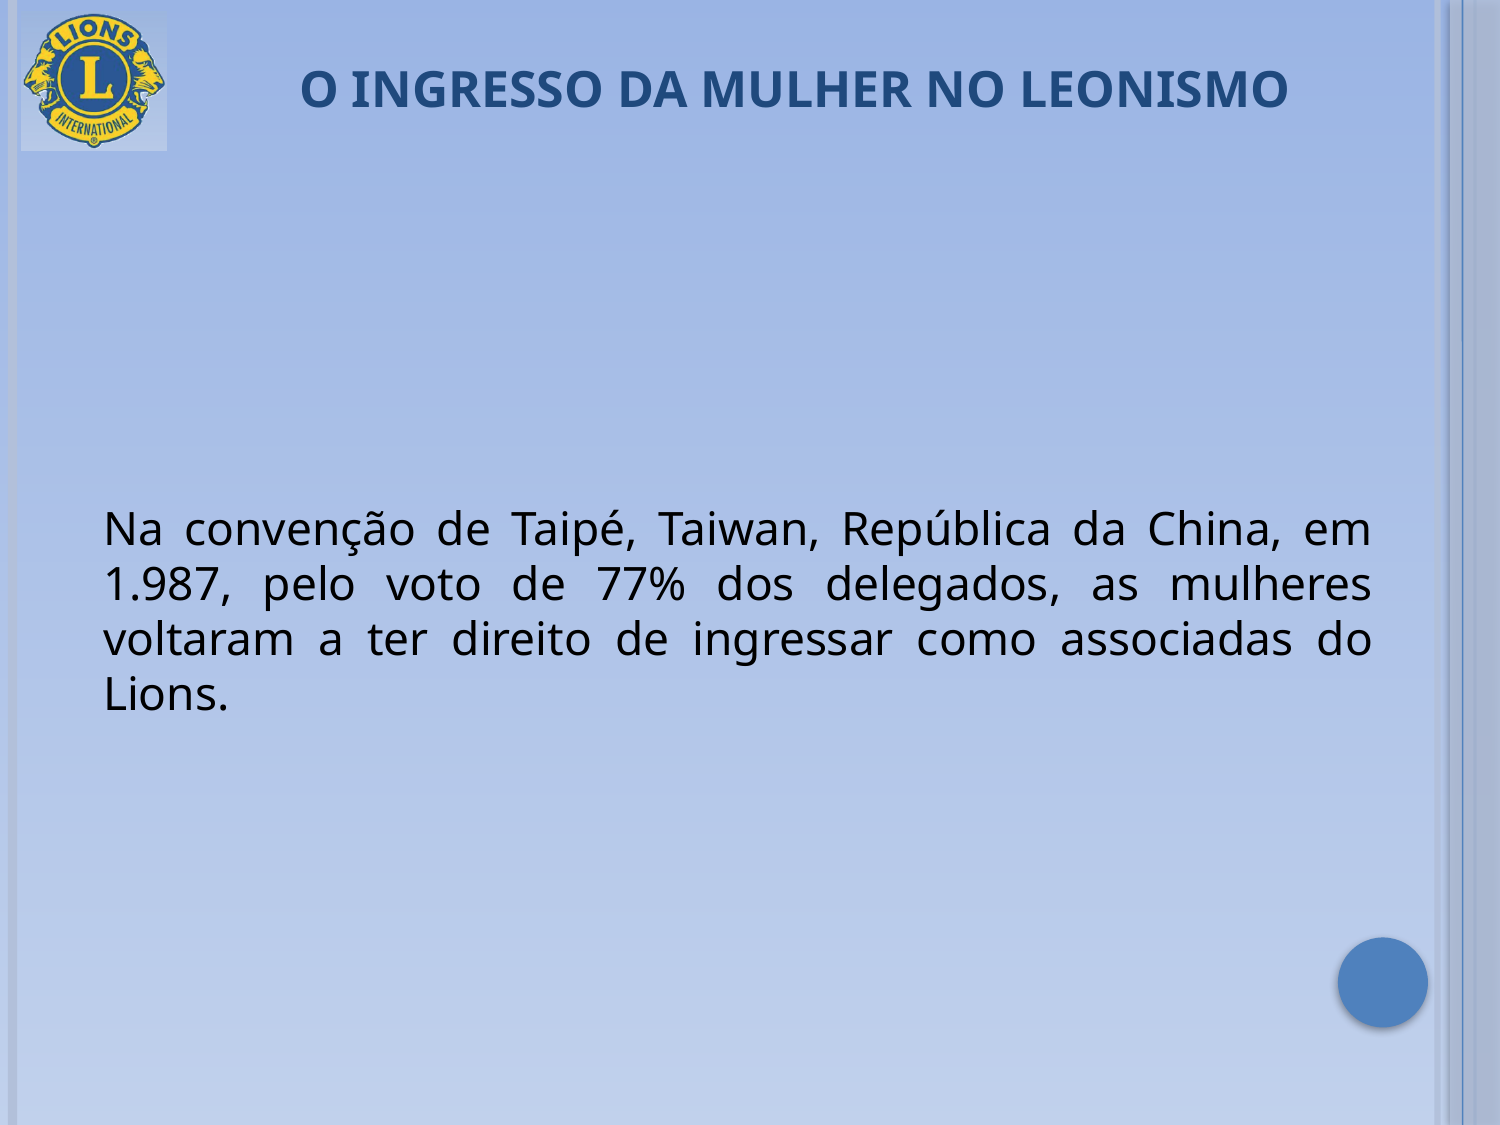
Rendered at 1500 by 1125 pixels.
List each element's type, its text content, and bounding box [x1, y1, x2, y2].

list Na convenção de Taipé, Taiwan, República da China, em 1.987, pelo voto de 77% dos delegados, as mulheres voltaram a ter direito de ingressar como associadas do Lions. [88, 491, 1388, 728]
picture [20, 11, 167, 152]
title O INGRESSO DA MULHER NO LEONISMO [166, 0, 1424, 126]
